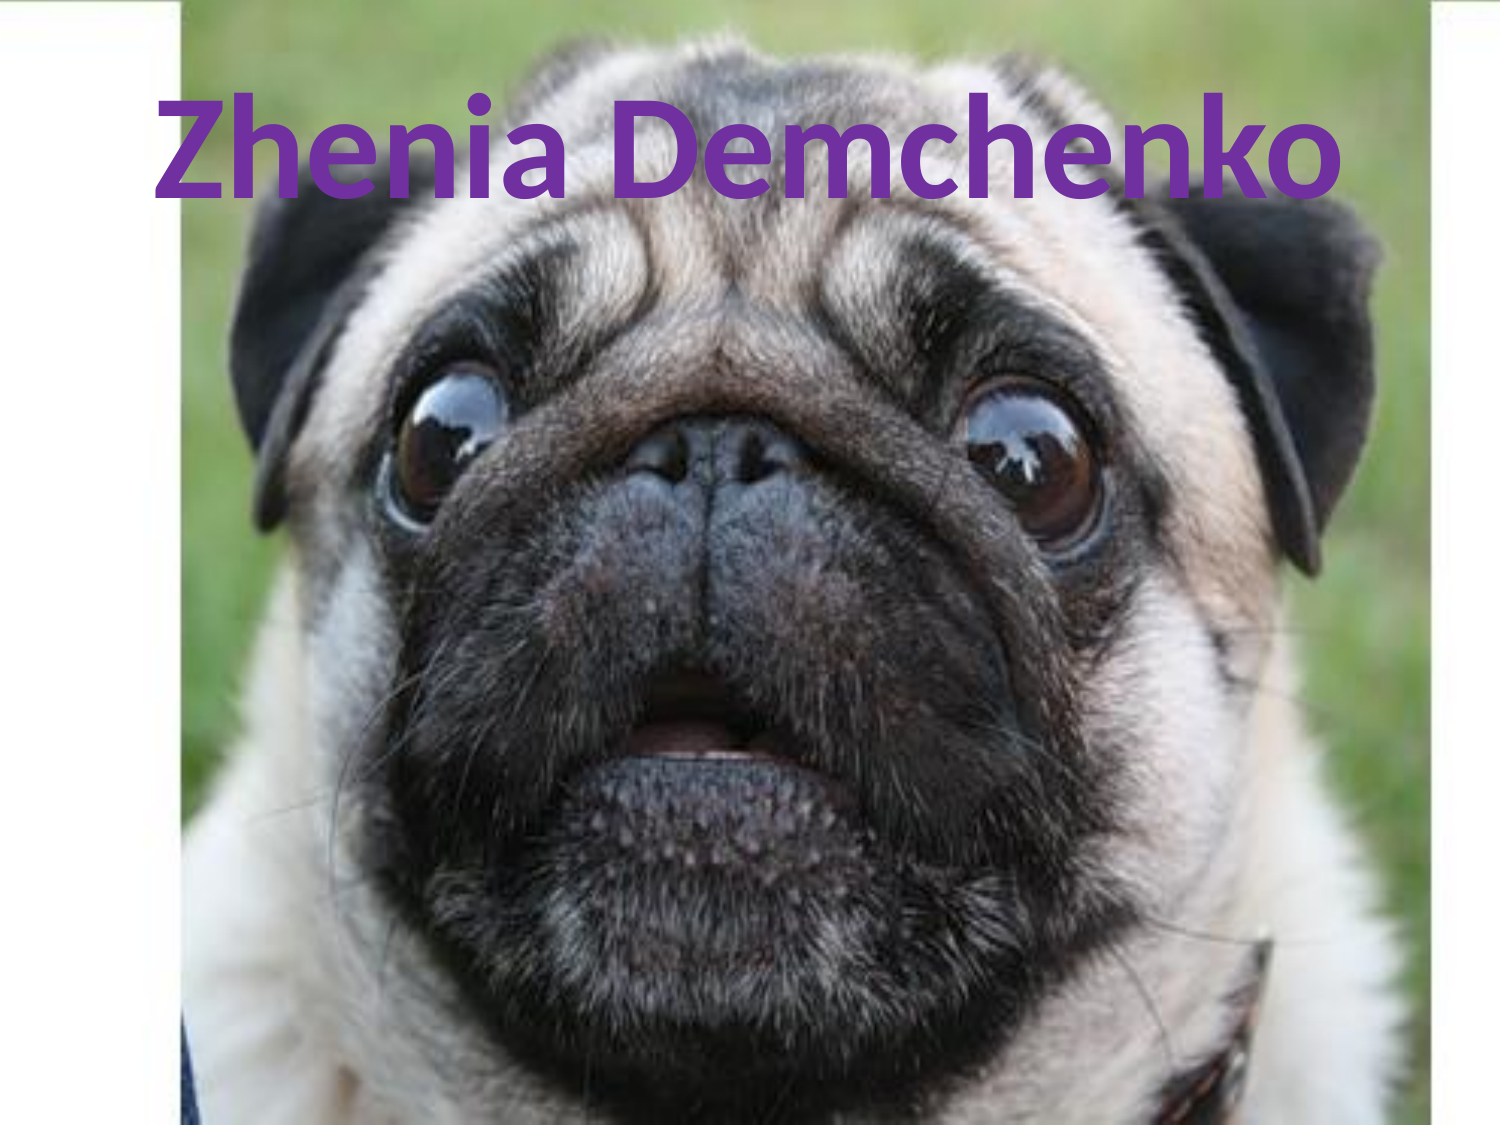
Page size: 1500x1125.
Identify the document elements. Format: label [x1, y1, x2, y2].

list [0, 0, 1500, 1125]
